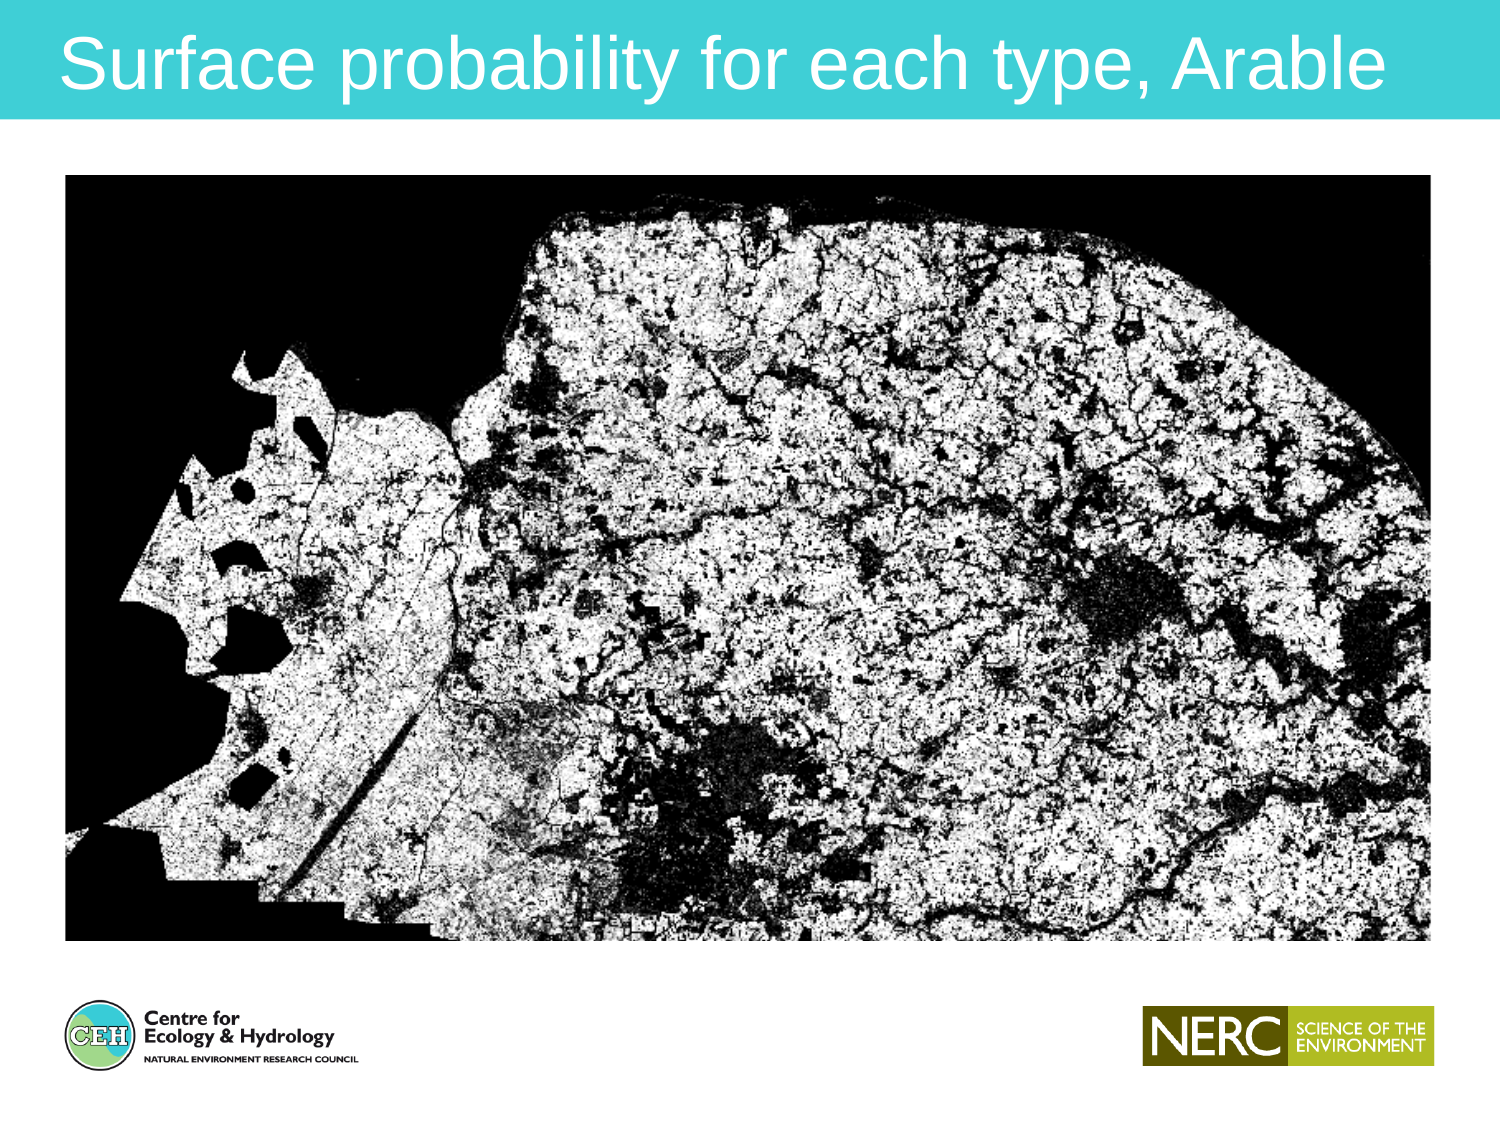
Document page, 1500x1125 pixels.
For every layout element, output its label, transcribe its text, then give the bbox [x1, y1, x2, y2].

picture [63, 998, 359, 1071]
picture [1139, 1003, 1436, 1068]
picture [64, 175, 1436, 941]
list Surface probability for each type, Arable [0, 0, 1500, 120]
